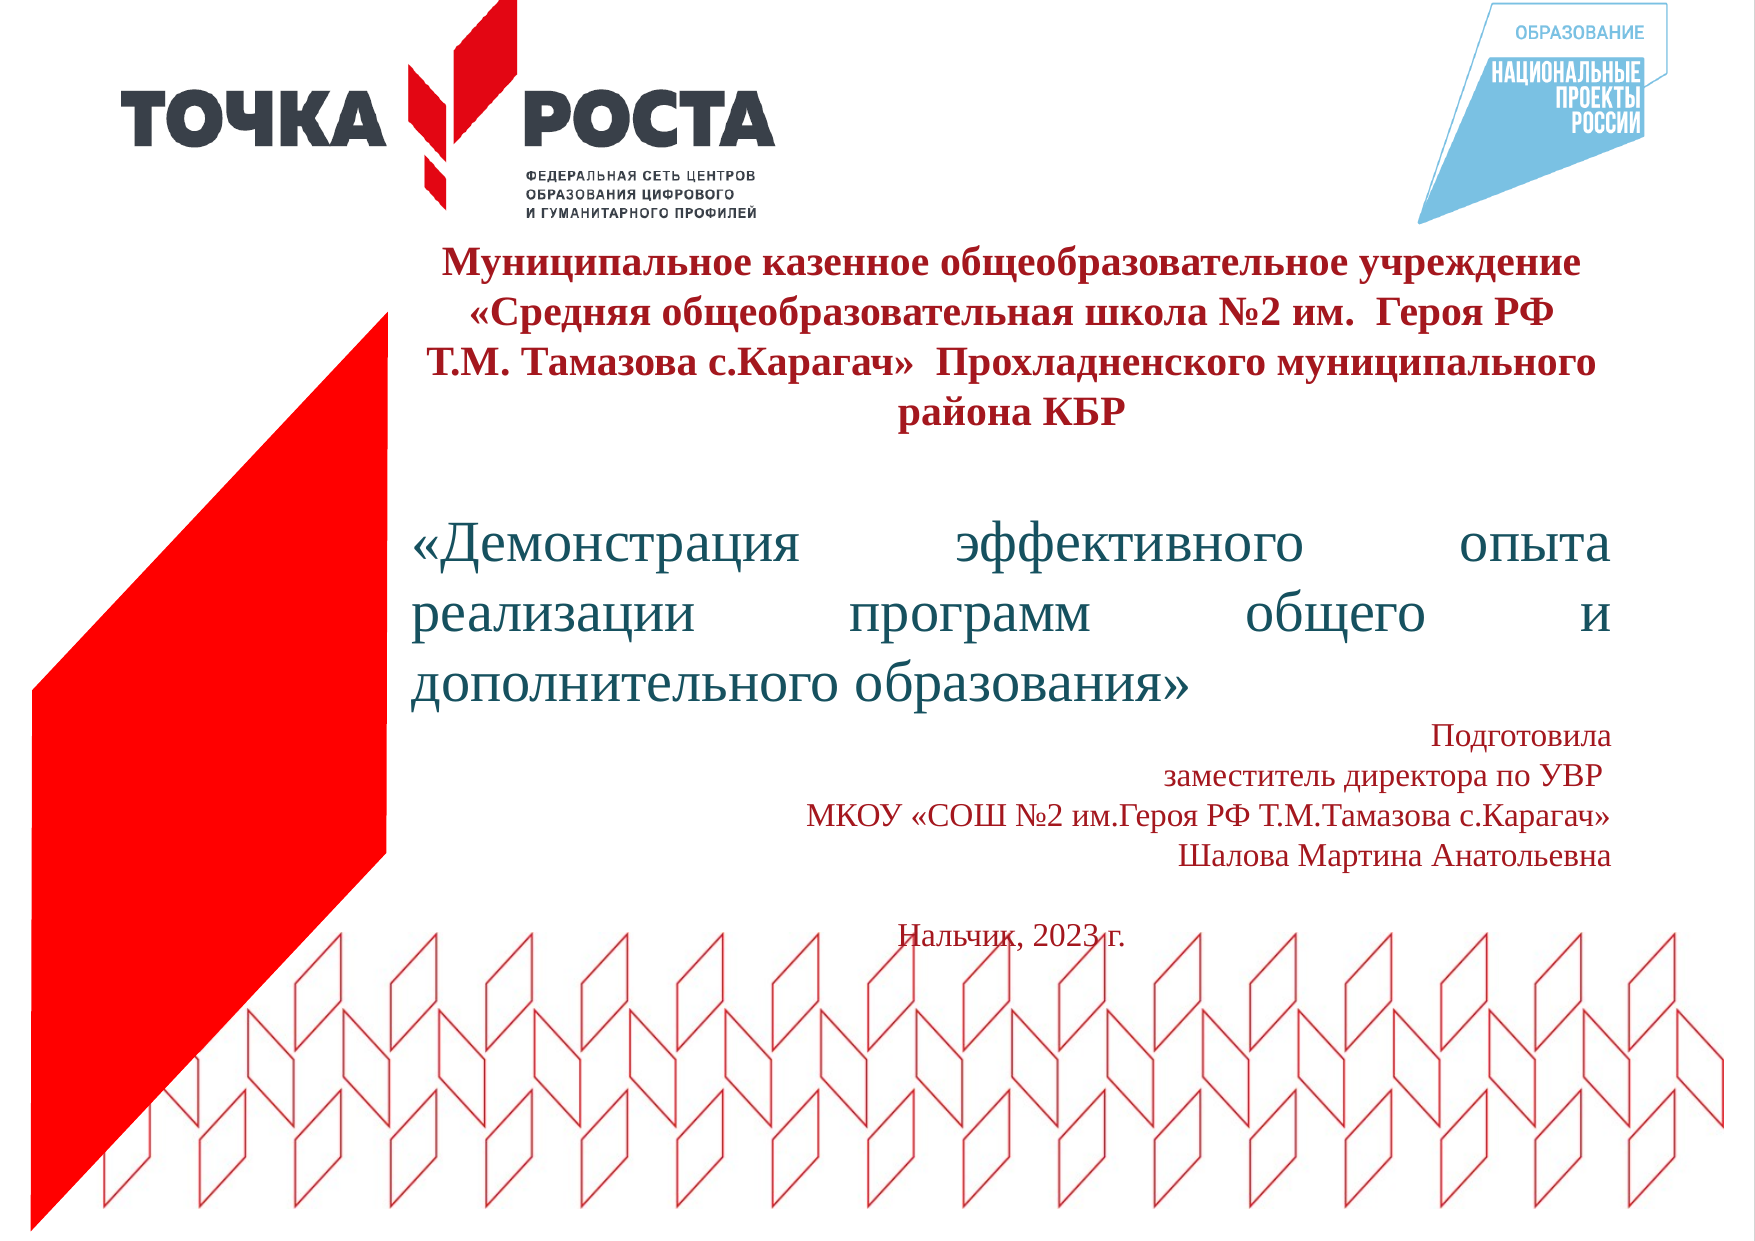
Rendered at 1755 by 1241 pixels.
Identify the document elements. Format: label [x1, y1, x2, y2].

text_box [95, 0, 1672, 239]
text_box [0, 0, 1755, 1241]
